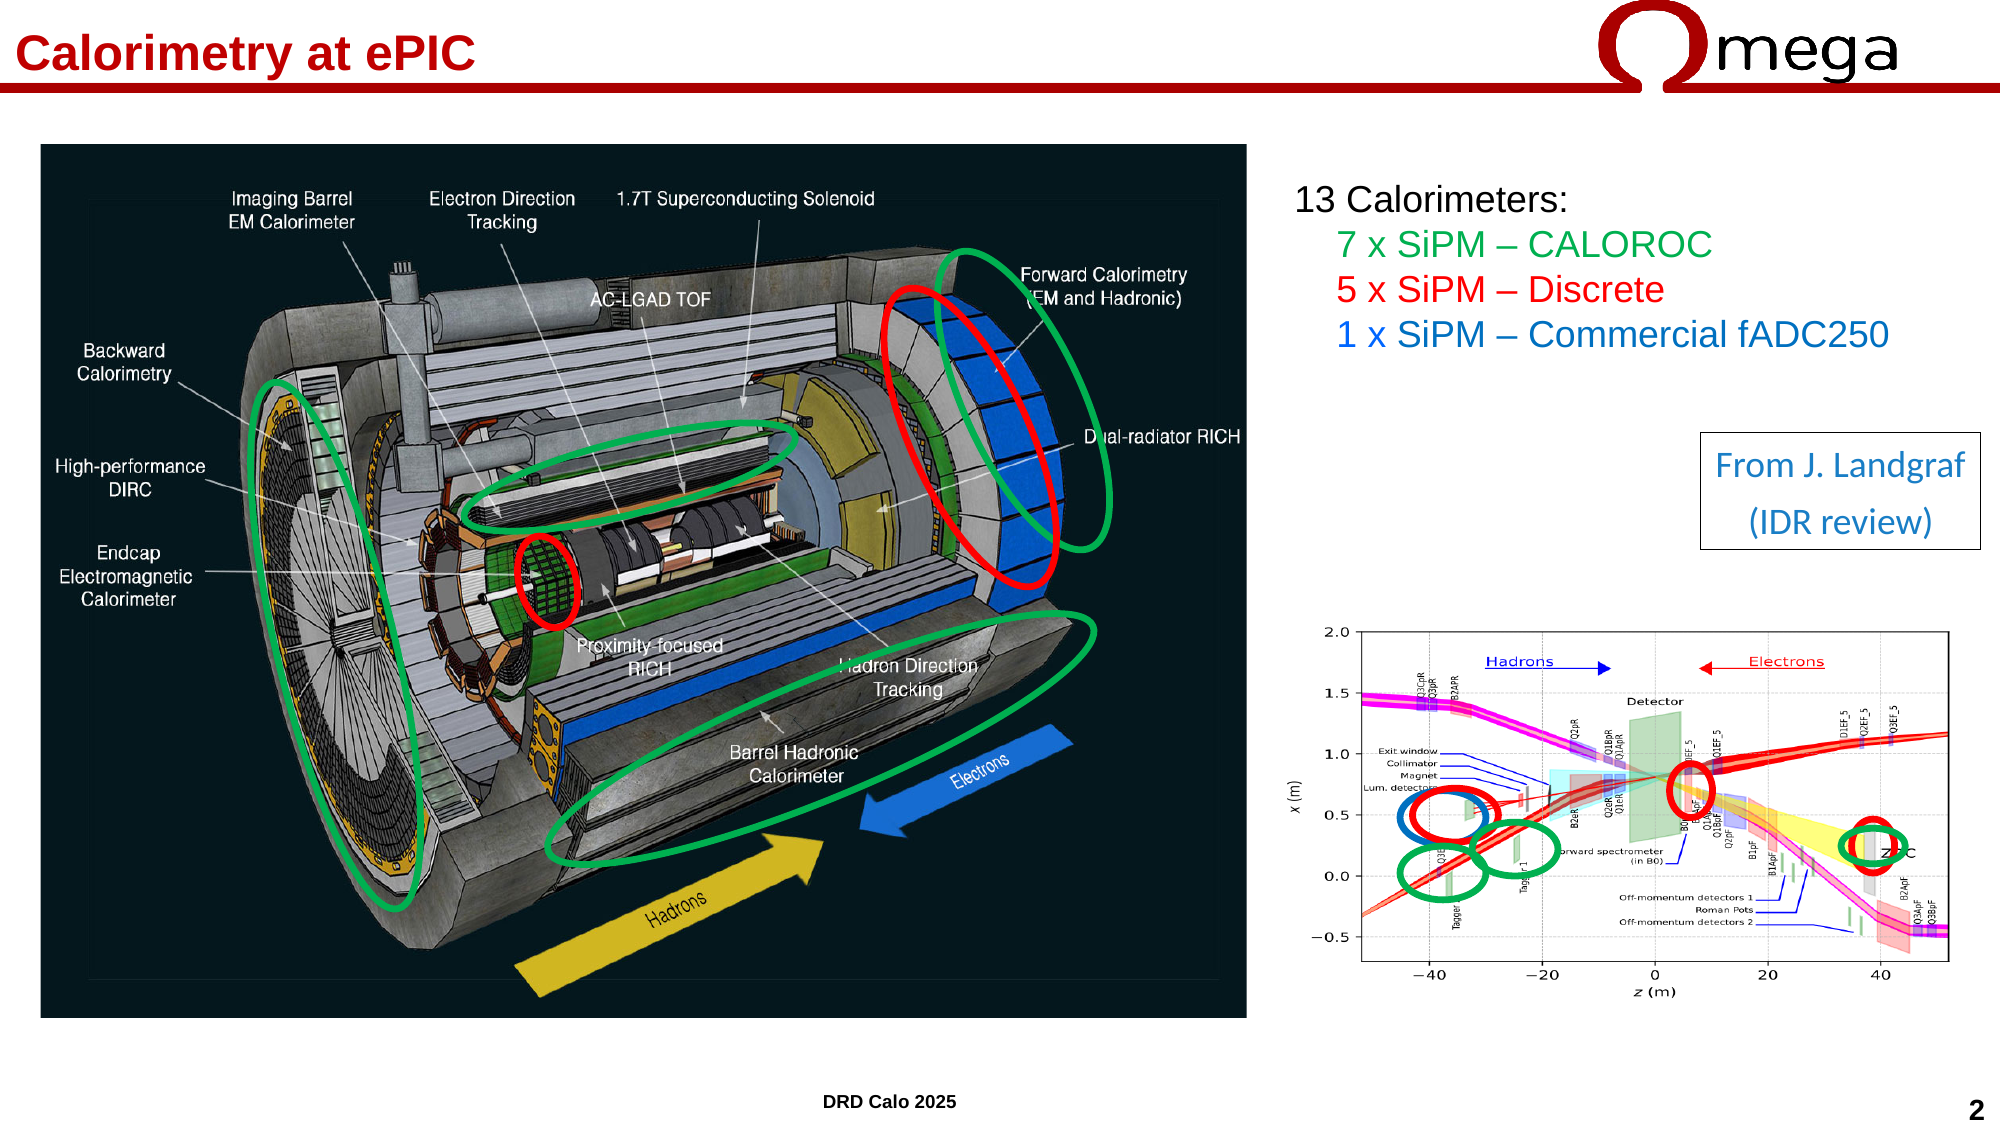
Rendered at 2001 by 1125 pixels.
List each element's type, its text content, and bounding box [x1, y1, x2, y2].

title Calorimetry at ePIC [0, 0, 1497, 102]
picture [1275, 618, 1960, 1008]
picture [40, 144, 1247, 1018]
slide_number 2 [1834, 1084, 2000, 1125]
text_box 13 Calorimeters: 7 x SiPM – CALOROC 5 x SiPM – Discrete 1 x SiPM – Commercial fADC250 [1279, 167, 1954, 362]
footer DRD Calo 2025 [54, 1082, 1725, 1118]
text_box From J. Landgraf (IDR review) [1700, 432, 1981, 550]
picture [1497, 0, 2000, 93]
